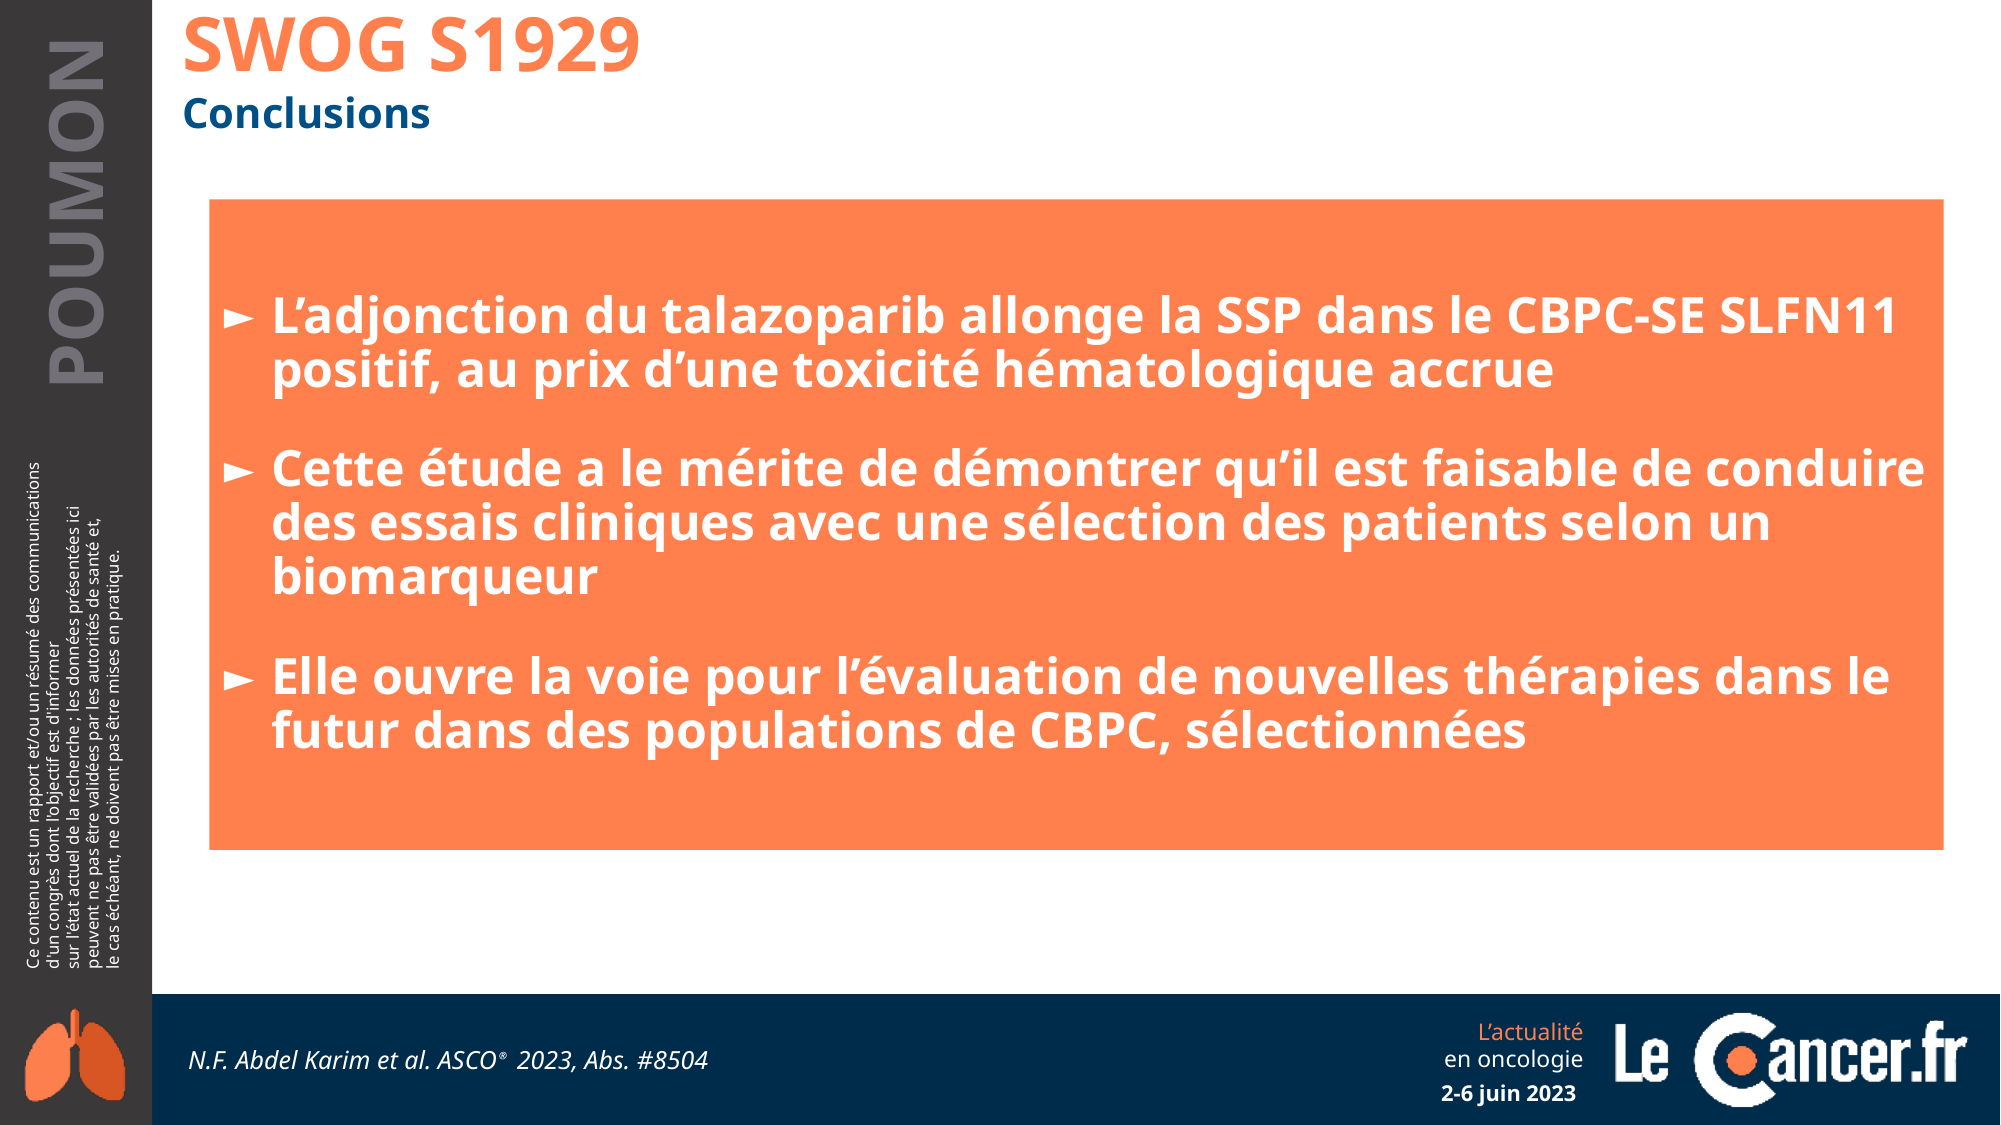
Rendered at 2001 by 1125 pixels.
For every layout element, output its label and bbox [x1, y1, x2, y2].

text_box [209, 199, 1944, 850]
picture [1598, 1002, 1977, 1117]
list [1350, 1075, 1583, 1115]
list [166, 1040, 1014, 1081]
picture [18, 994, 134, 1112]
list [153, 0, 2000, 142]
